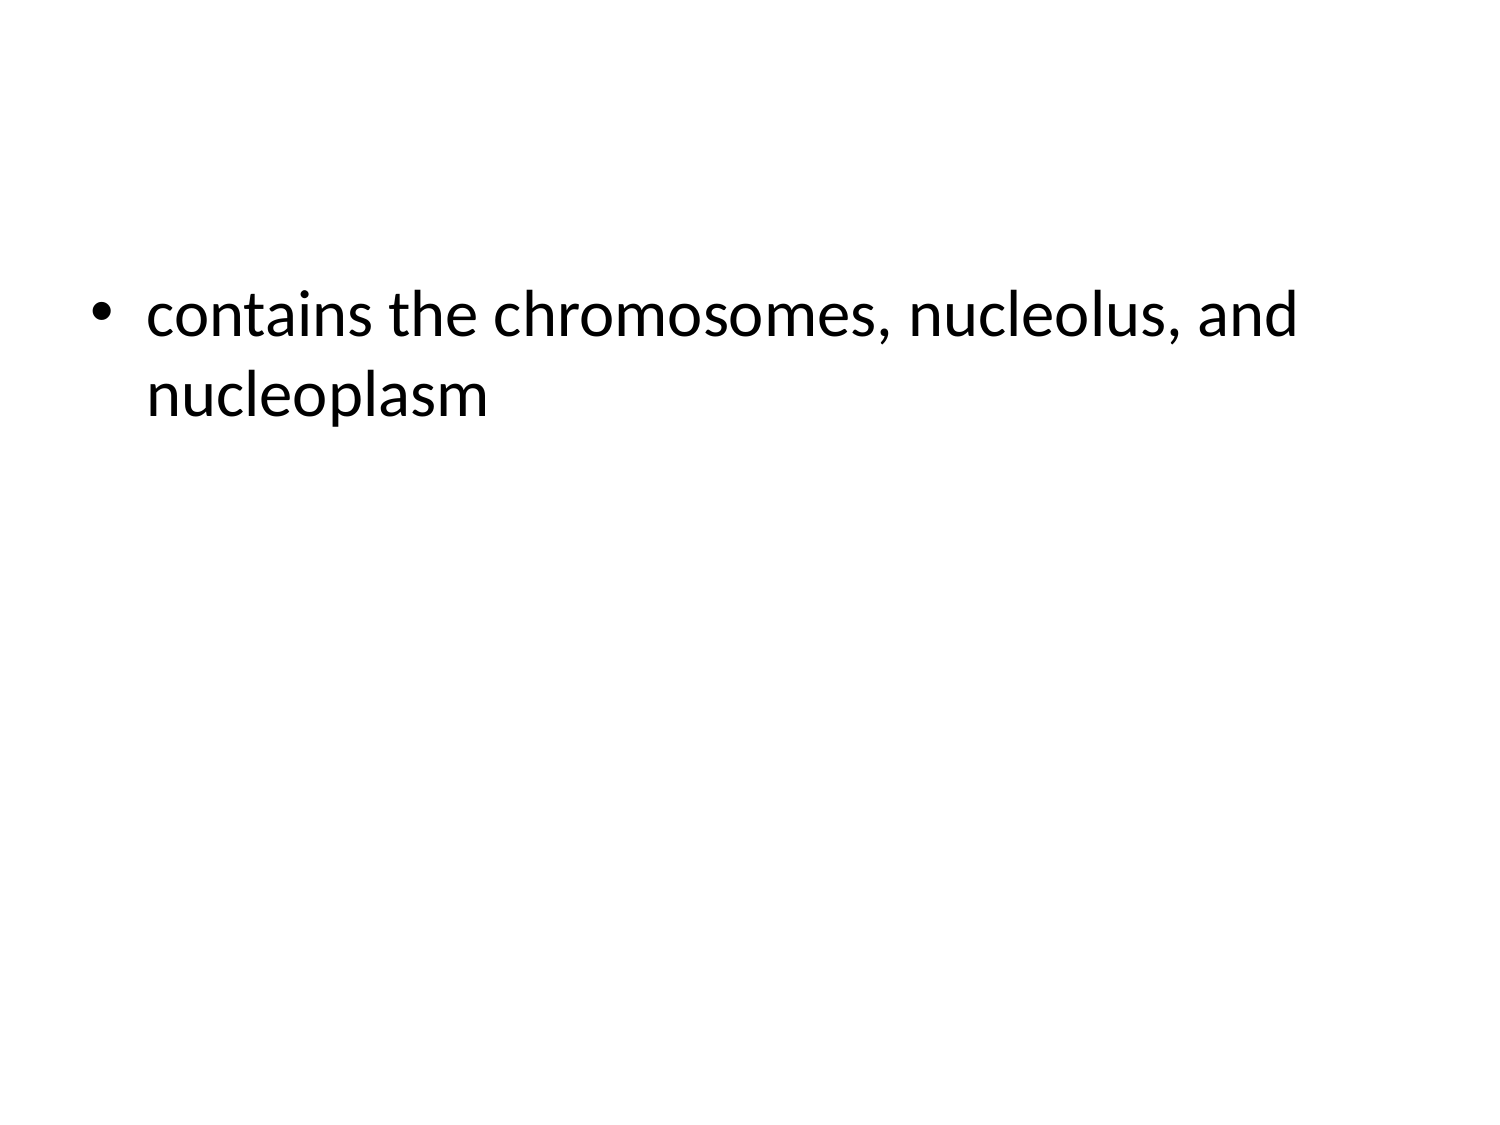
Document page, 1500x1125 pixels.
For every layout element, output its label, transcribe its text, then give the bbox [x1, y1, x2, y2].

list contains the chromosomes, nucleolus, and nucleoplasm [75, 262, 1425, 1005]
